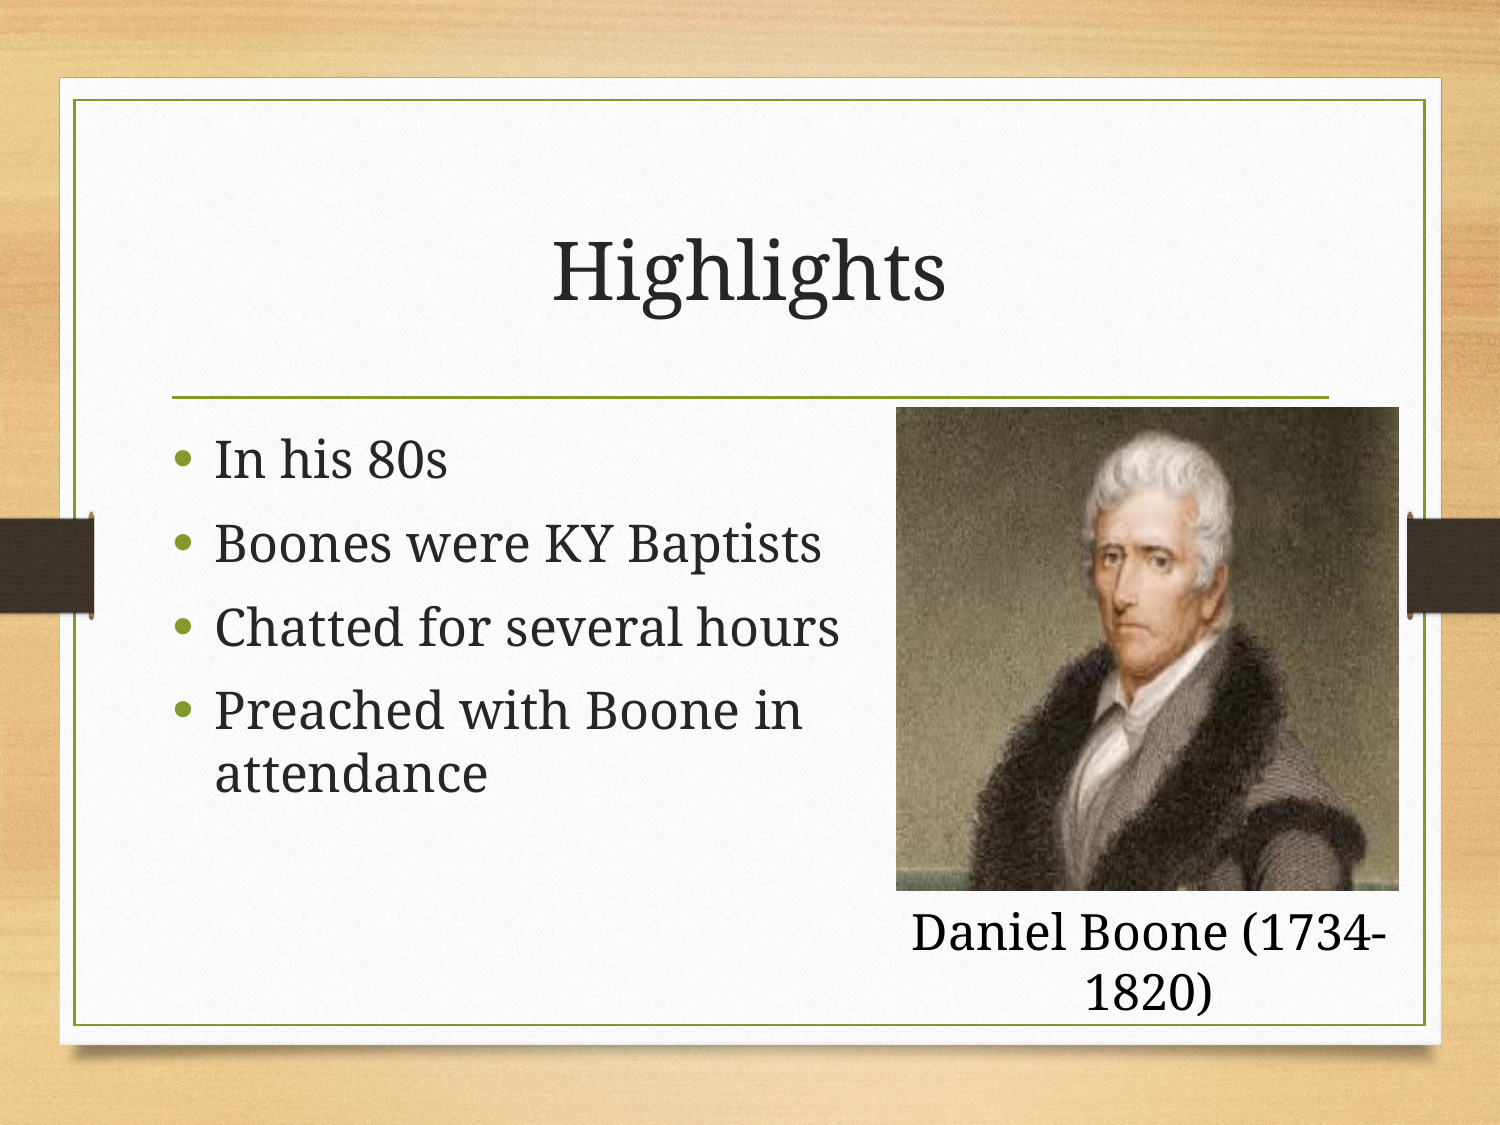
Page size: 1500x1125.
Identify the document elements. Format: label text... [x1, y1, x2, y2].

title Highlights [159, 161, 1341, 375]
text_box Daniel Boone (1734-1820) [896, 893, 1403, 1027]
picture [0, 0, 1500, 1125]
list In his 80s Boones were KY Baptists Chatted for several hours Preached with Boone in attendance [159, 419, 897, 964]
